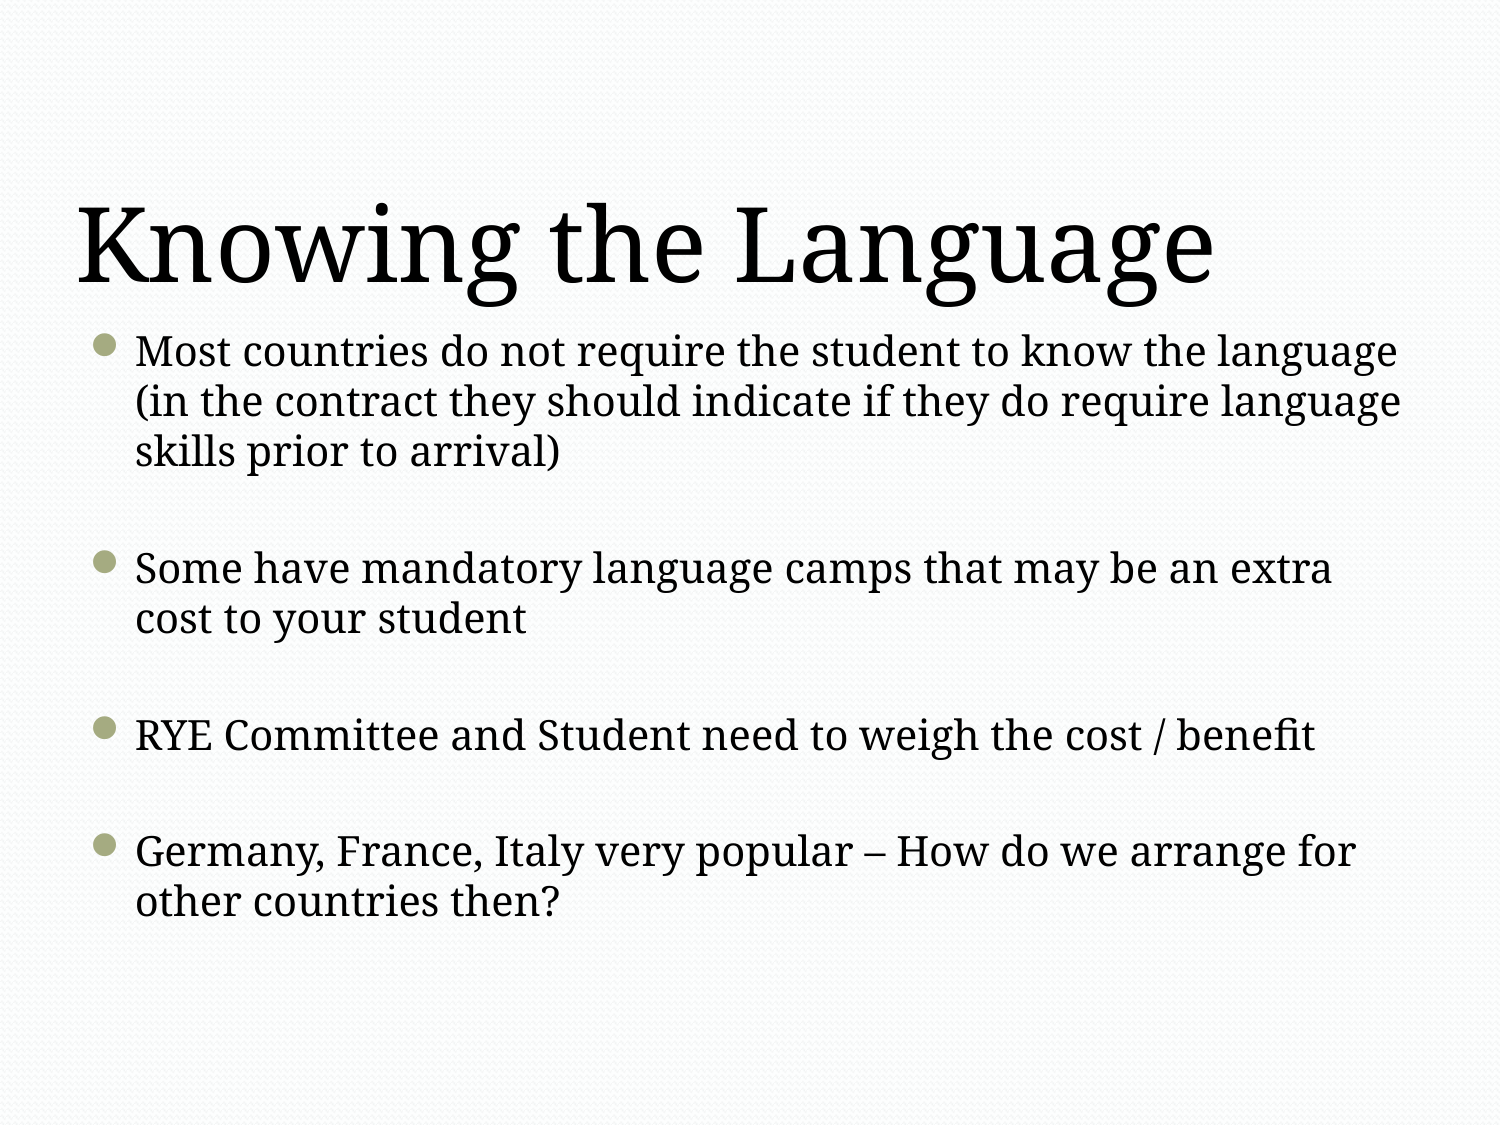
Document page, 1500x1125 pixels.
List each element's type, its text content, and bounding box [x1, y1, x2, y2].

list Most countries do not require the student to know the language (in the contract they should indicate if they do require language skills prior to arrival) Some have mandatory language camps that may be an extra cost to your student RYE Committee and Student need to weigh the cost / benefit Germany, France, Italy very popular – How do we arrange for other countries then? [75, 317, 1425, 1038]
title Knowing the Language [75, 115, 1425, 303]
